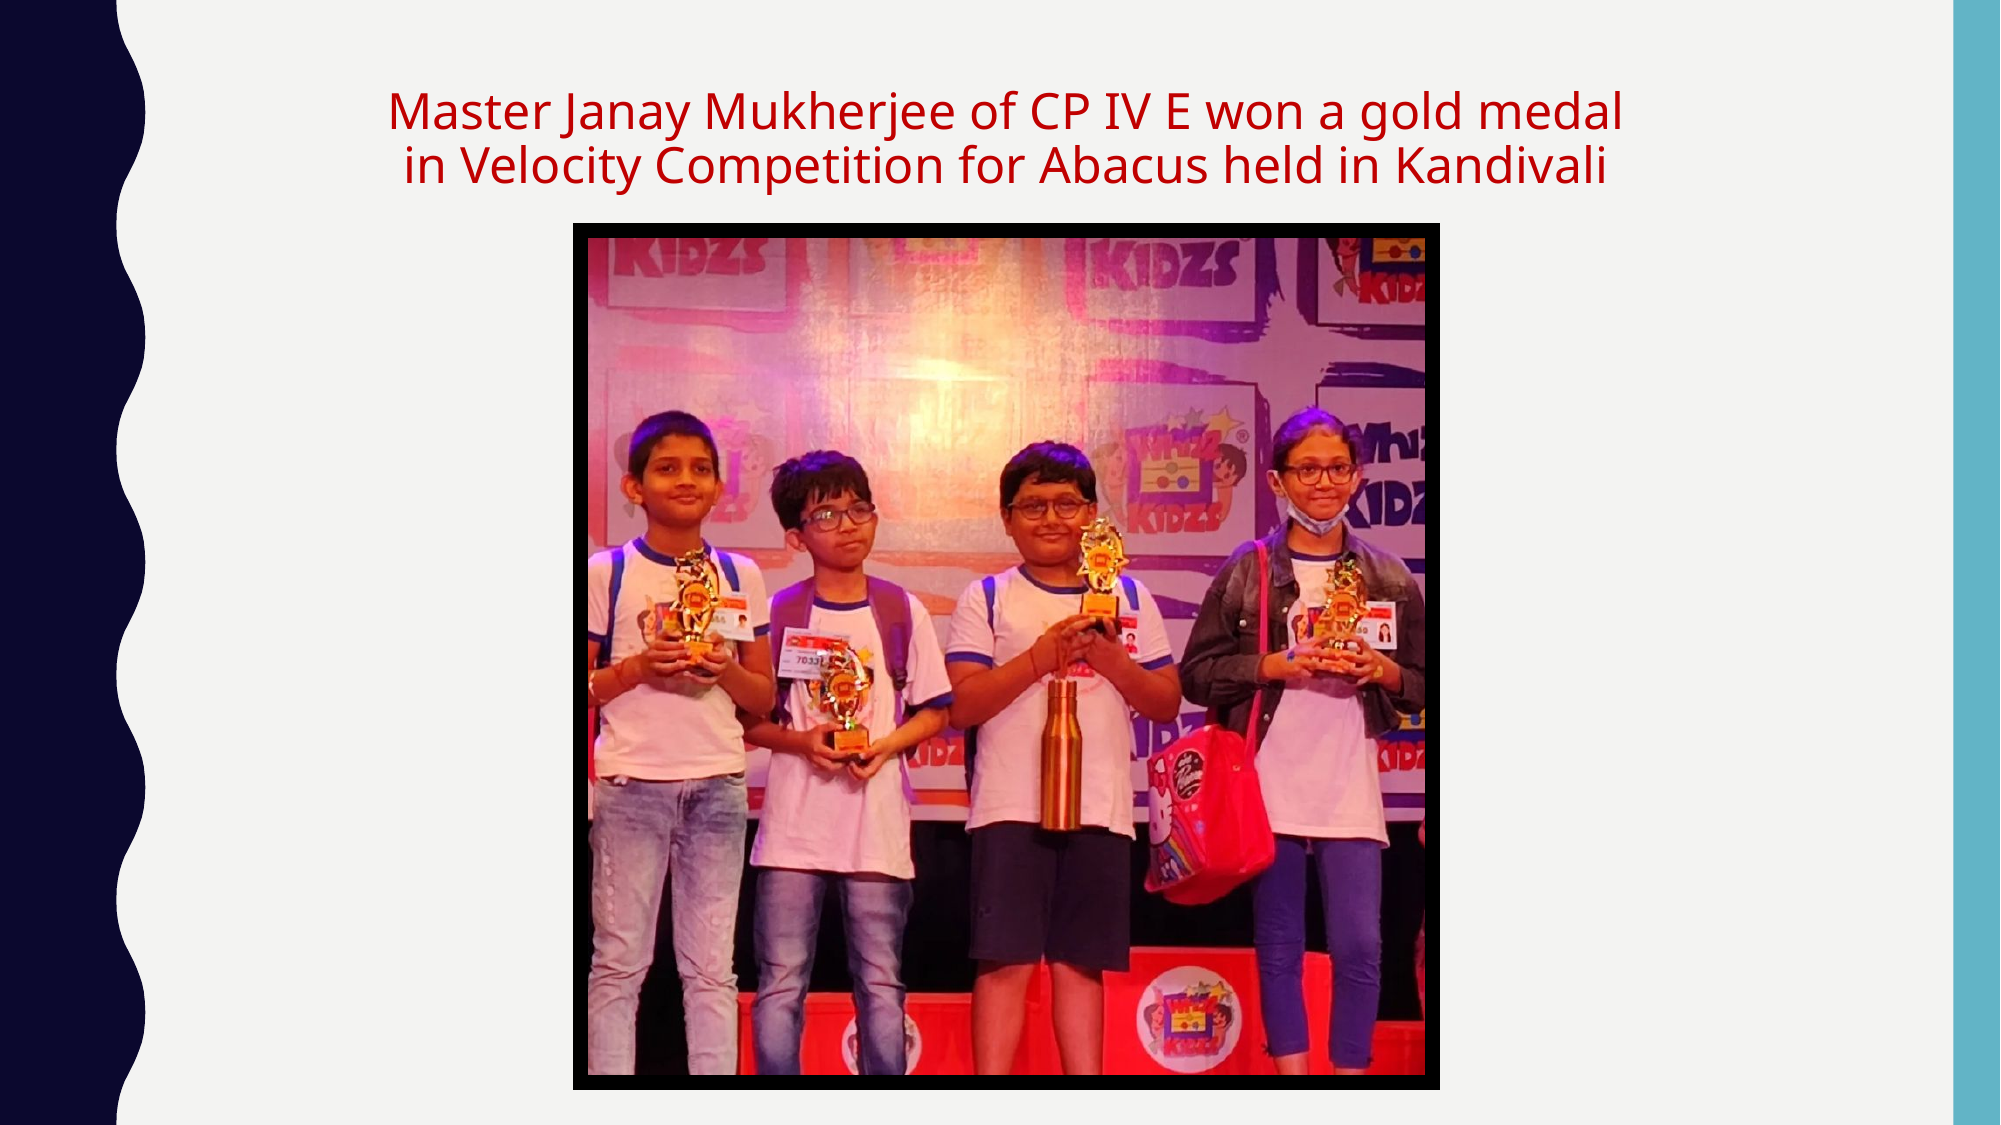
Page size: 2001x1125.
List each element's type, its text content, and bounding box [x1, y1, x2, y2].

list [587, 237, 1426, 1076]
title Master Janay Mukherjee of CP IV E won a gold medal in Velocity Competition for Abacus held in Kandivali [350, 24, 1663, 263]
